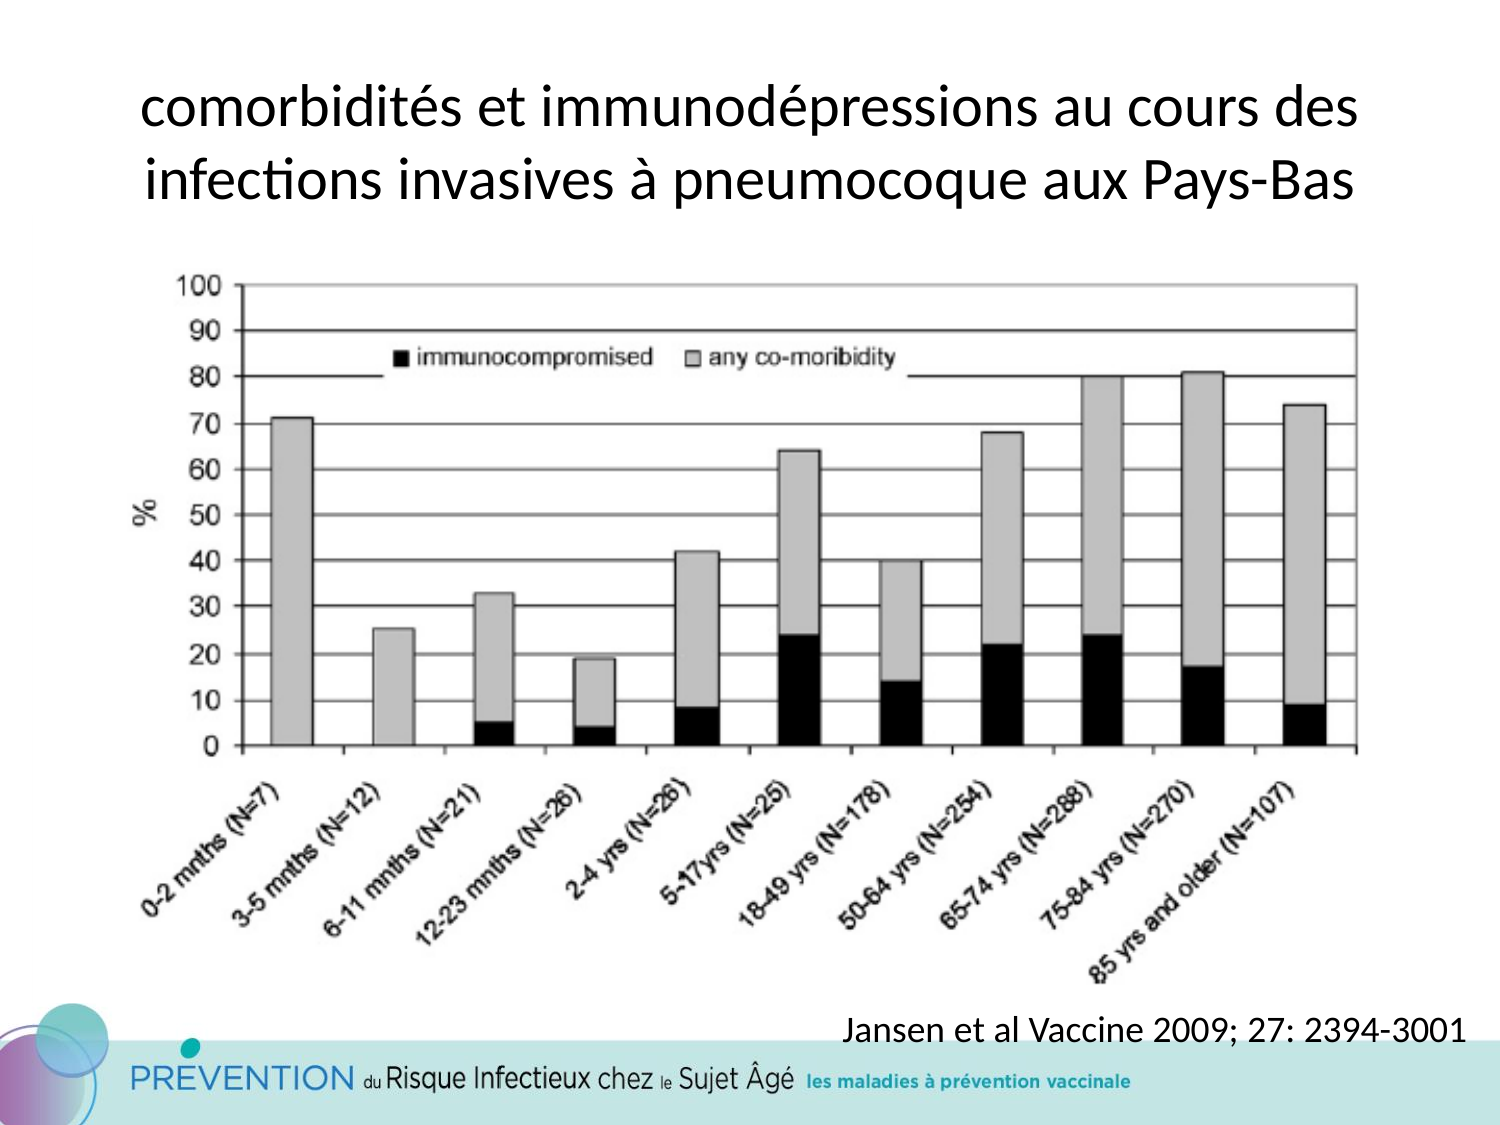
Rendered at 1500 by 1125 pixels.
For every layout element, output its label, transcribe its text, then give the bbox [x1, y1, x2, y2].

text_box Jansen et al Vaccine 2009; 27: 2394-3001 [827, 997, 1483, 1058]
title comorbidités et immunodépressions au cours des infections invasives à pneumocoque aux Pays-Bas [75, 45, 1425, 215]
picture [0, 0, 1500, 1125]
